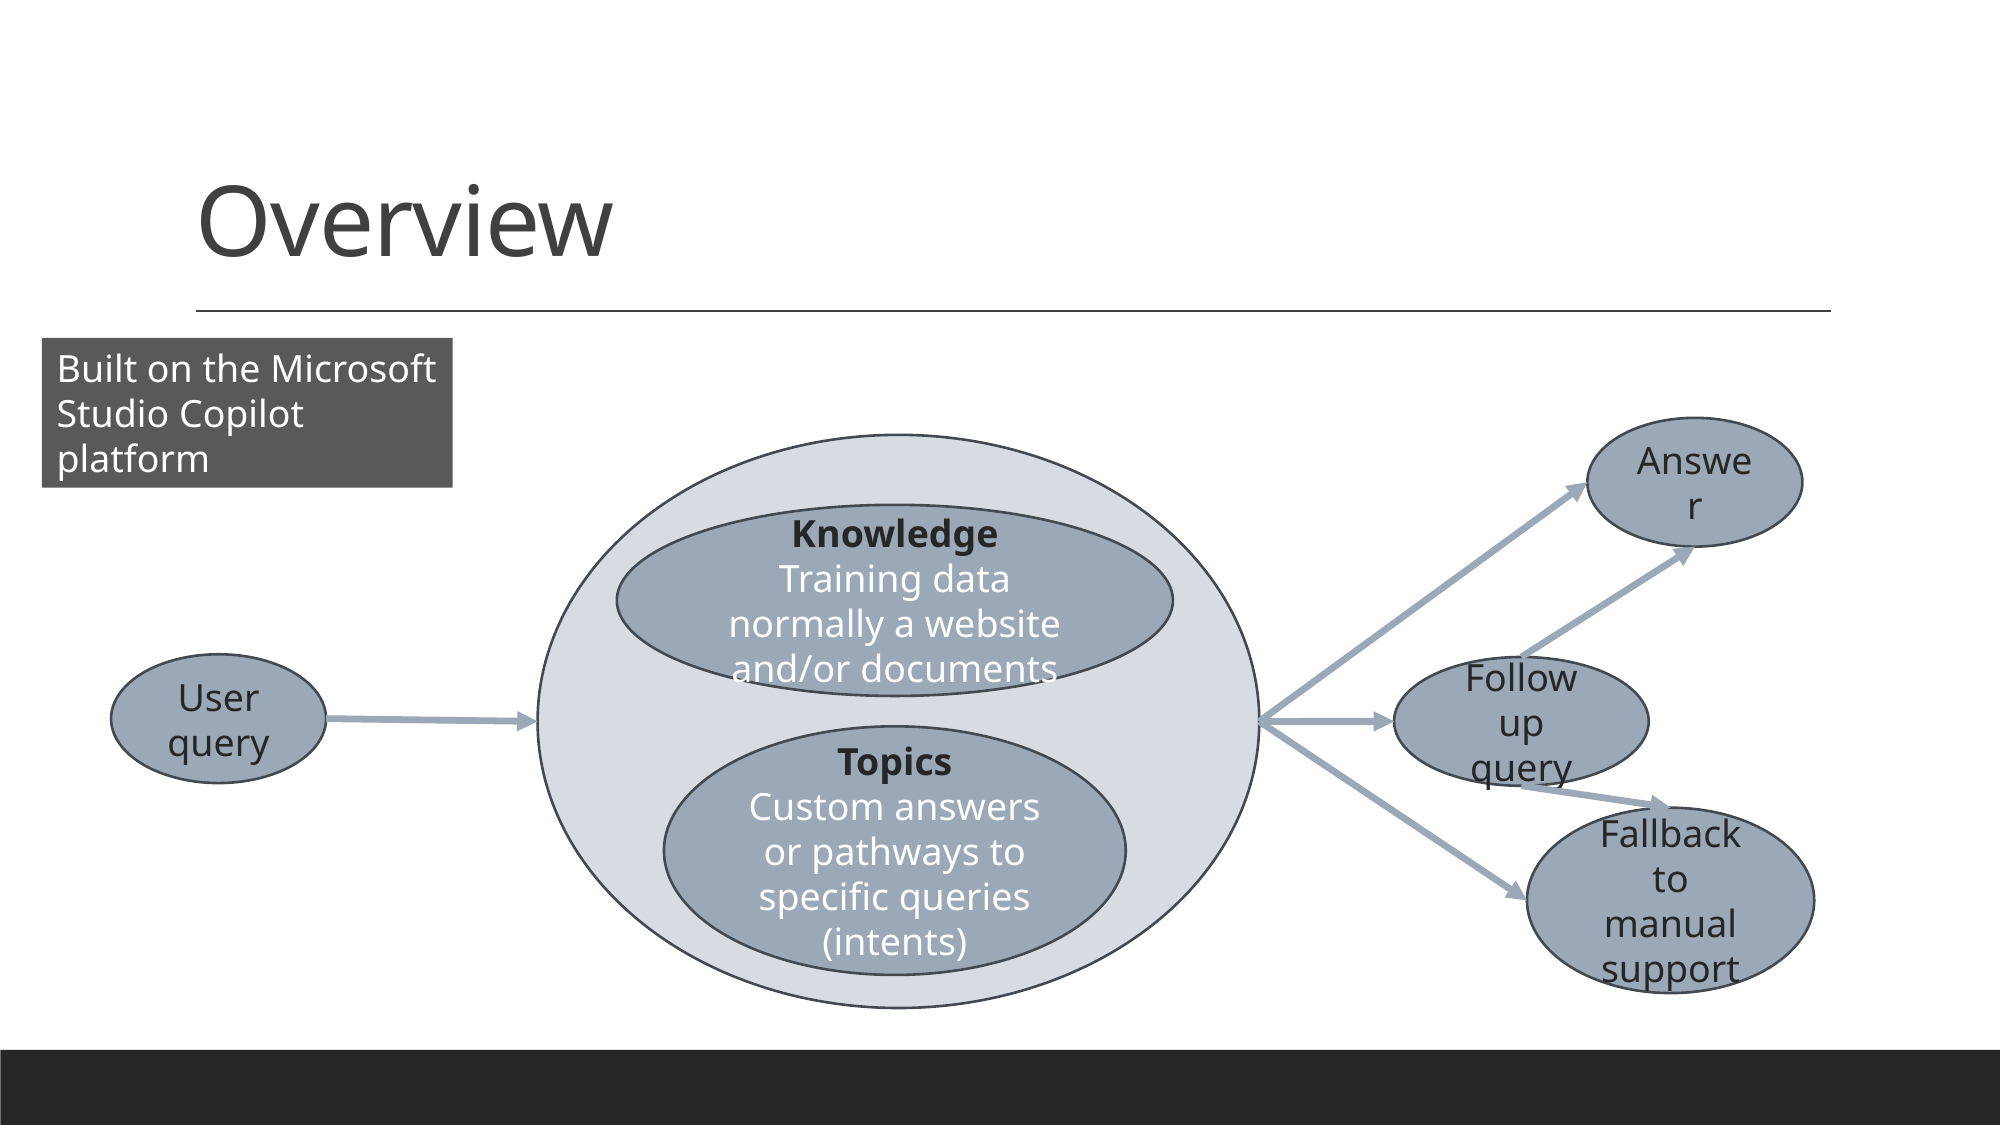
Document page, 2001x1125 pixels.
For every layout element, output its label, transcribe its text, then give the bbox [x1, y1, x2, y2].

text_box Answer [1586, 416, 1804, 548]
text_box Follow up query [1536, 668, 1651, 782]
title Overview [180, 47, 1830, 285]
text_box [1520, 546, 1696, 658]
text_box Built on the Microsoft Studio Copilot platform [41, 337, 453, 488]
text_box Topics Custom answers or pathways to specific queries (intents) [662, 725, 1128, 977]
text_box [1520, 785, 1672, 809]
text_box User query [109, 652, 328, 785]
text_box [1258, 720, 1528, 901]
text_box Knowledge Training data normally a website and/or documents [615, 503, 1175, 698]
text_box Fallback to manual support [1526, 806, 1816, 995]
text_box [536, 433, 1255, 1010]
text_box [1258, 481, 1588, 722]
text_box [325, 718, 539, 722]
